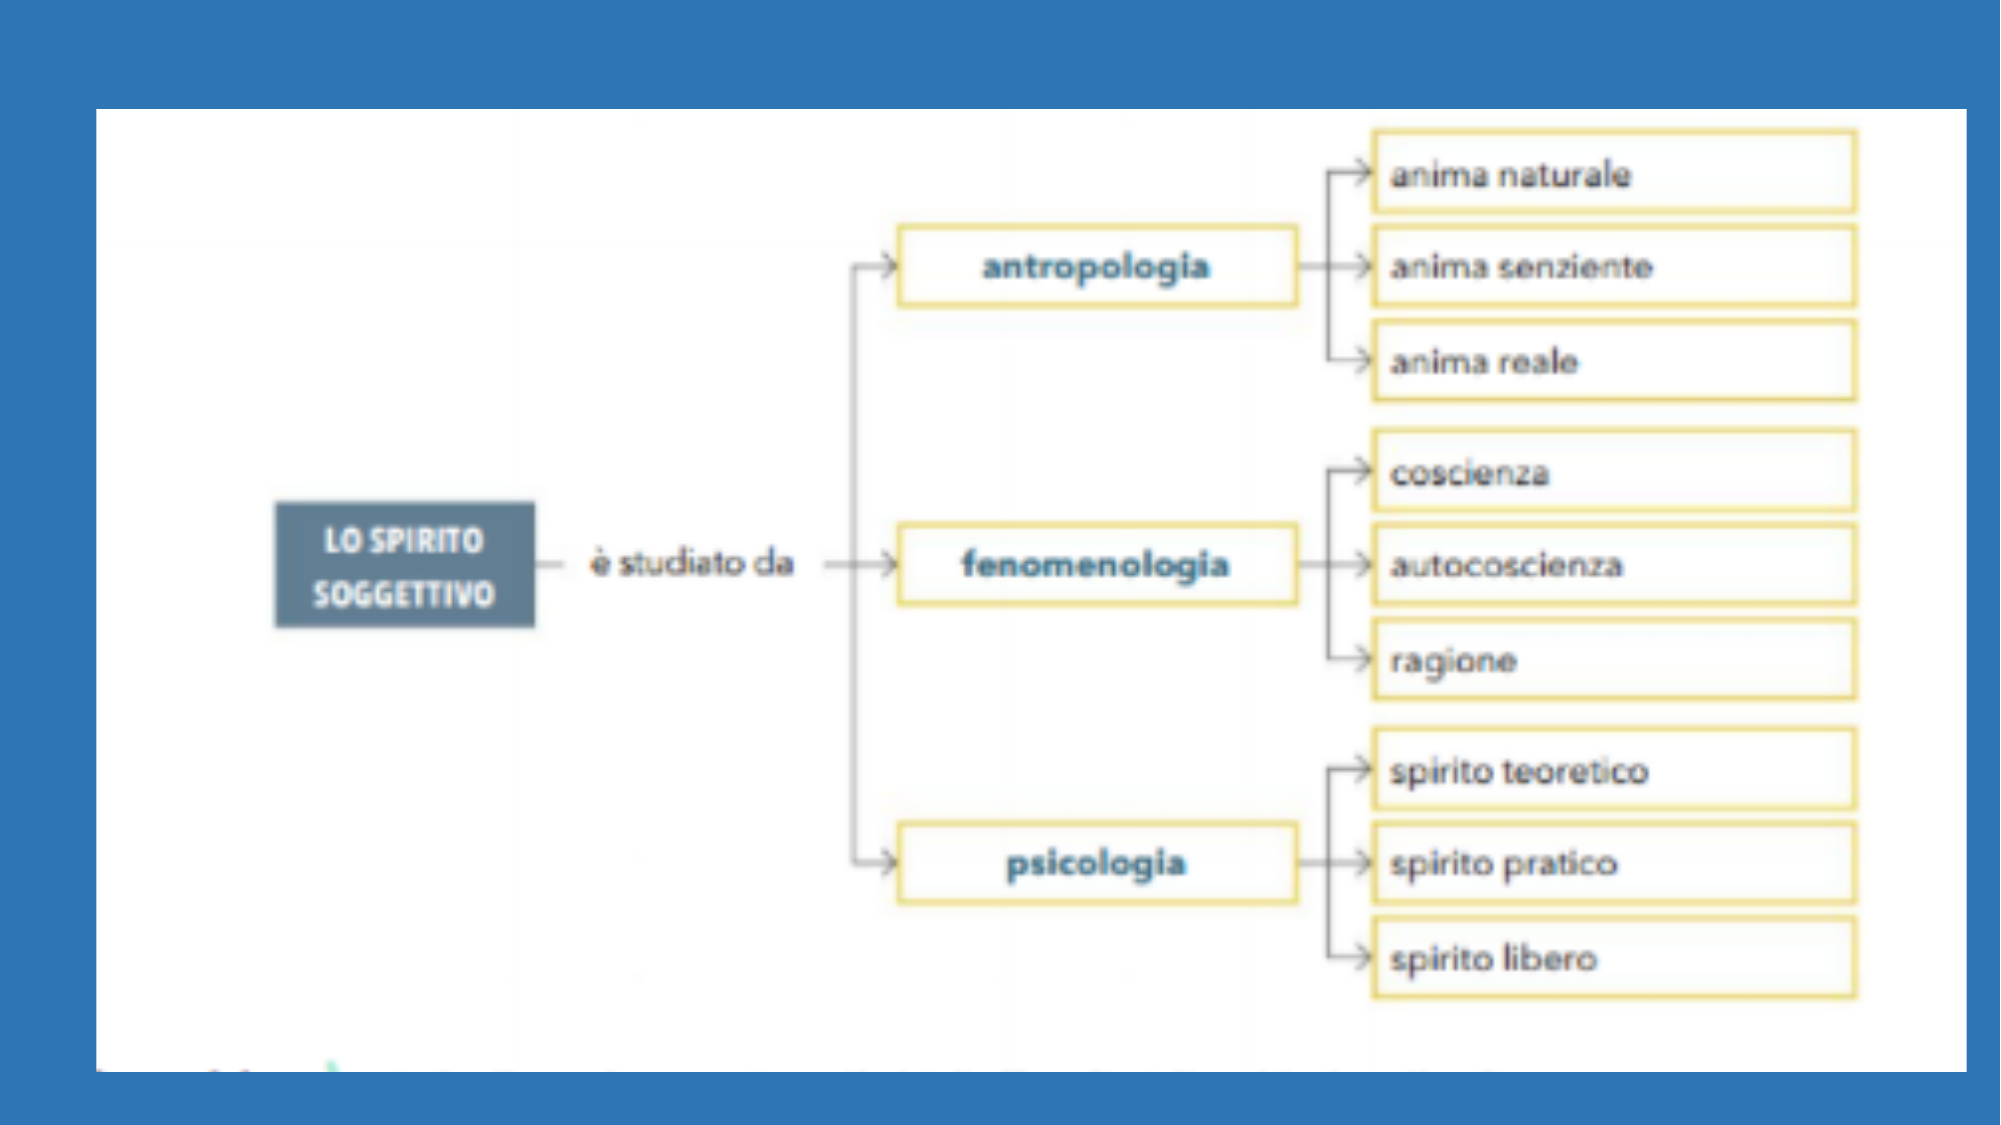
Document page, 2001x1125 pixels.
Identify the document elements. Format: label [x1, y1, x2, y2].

list [96, 109, 1967, 1072]
